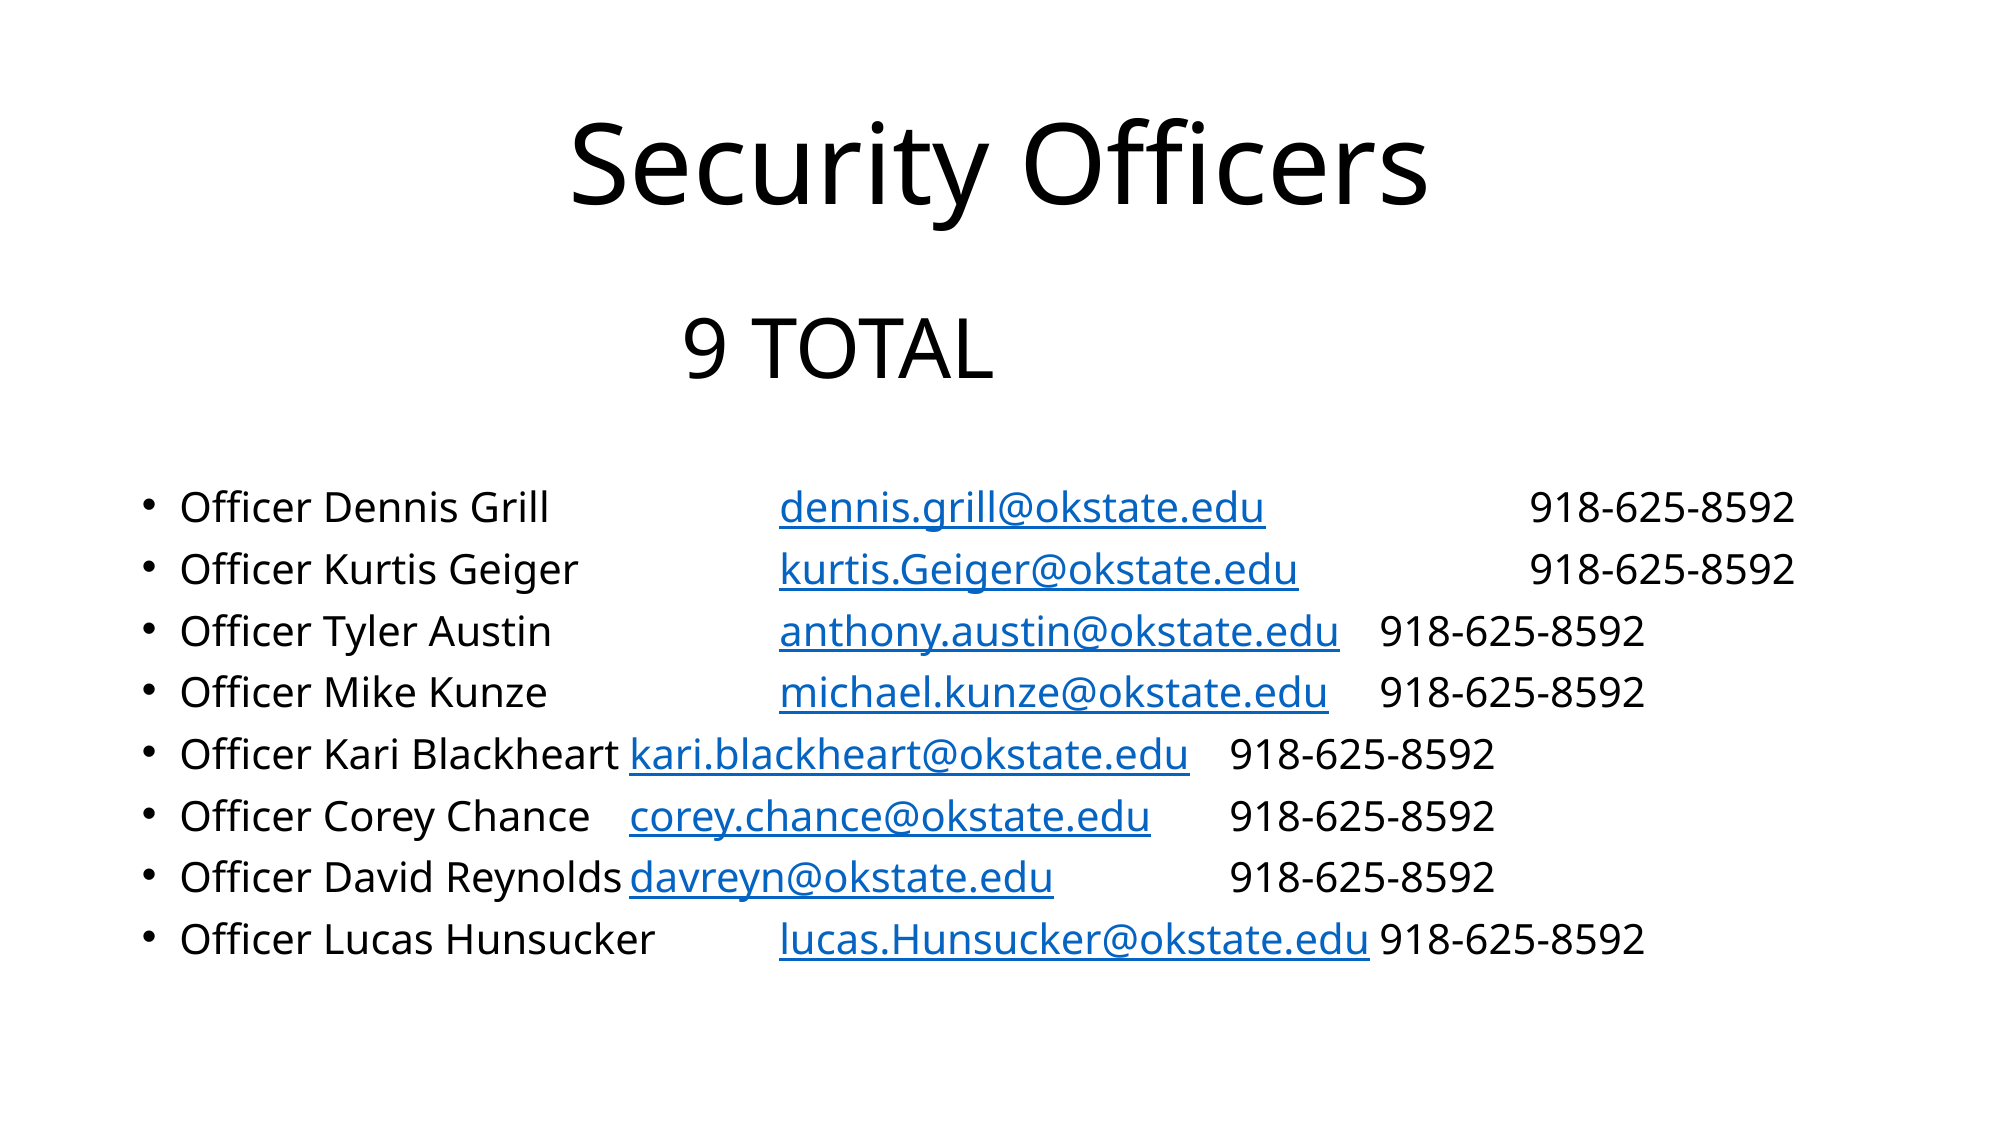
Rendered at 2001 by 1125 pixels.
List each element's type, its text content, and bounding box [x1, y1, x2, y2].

title Security Officers [137, 59, 1863, 278]
list 9 TOTAL Officer Dennis Grill dennis.grill@okstate.edu 918-625-8592 Officer Kurtis Geiger kurtis.Geiger@okstate.edu 918-625-8592 Officer Tyler Austin anthony.austin@okstate.edu 918-625-8592 Officer Mike Kunze michael.kunze@okstate.edu 918-625-8592 Officer Kari Blackheart kari.blackheart@okstate.edu 918-625-8592 Officer Corey Chance corey.chance@okstate.edu 918-625-8592 Officer David Reynolds davreyn@okstate.edu 918-625-8592 Officer Lucas Hunsucker lucas.Hunsucker@okstate.edu 918-625-8592 [51, 299, 1942, 1014]
